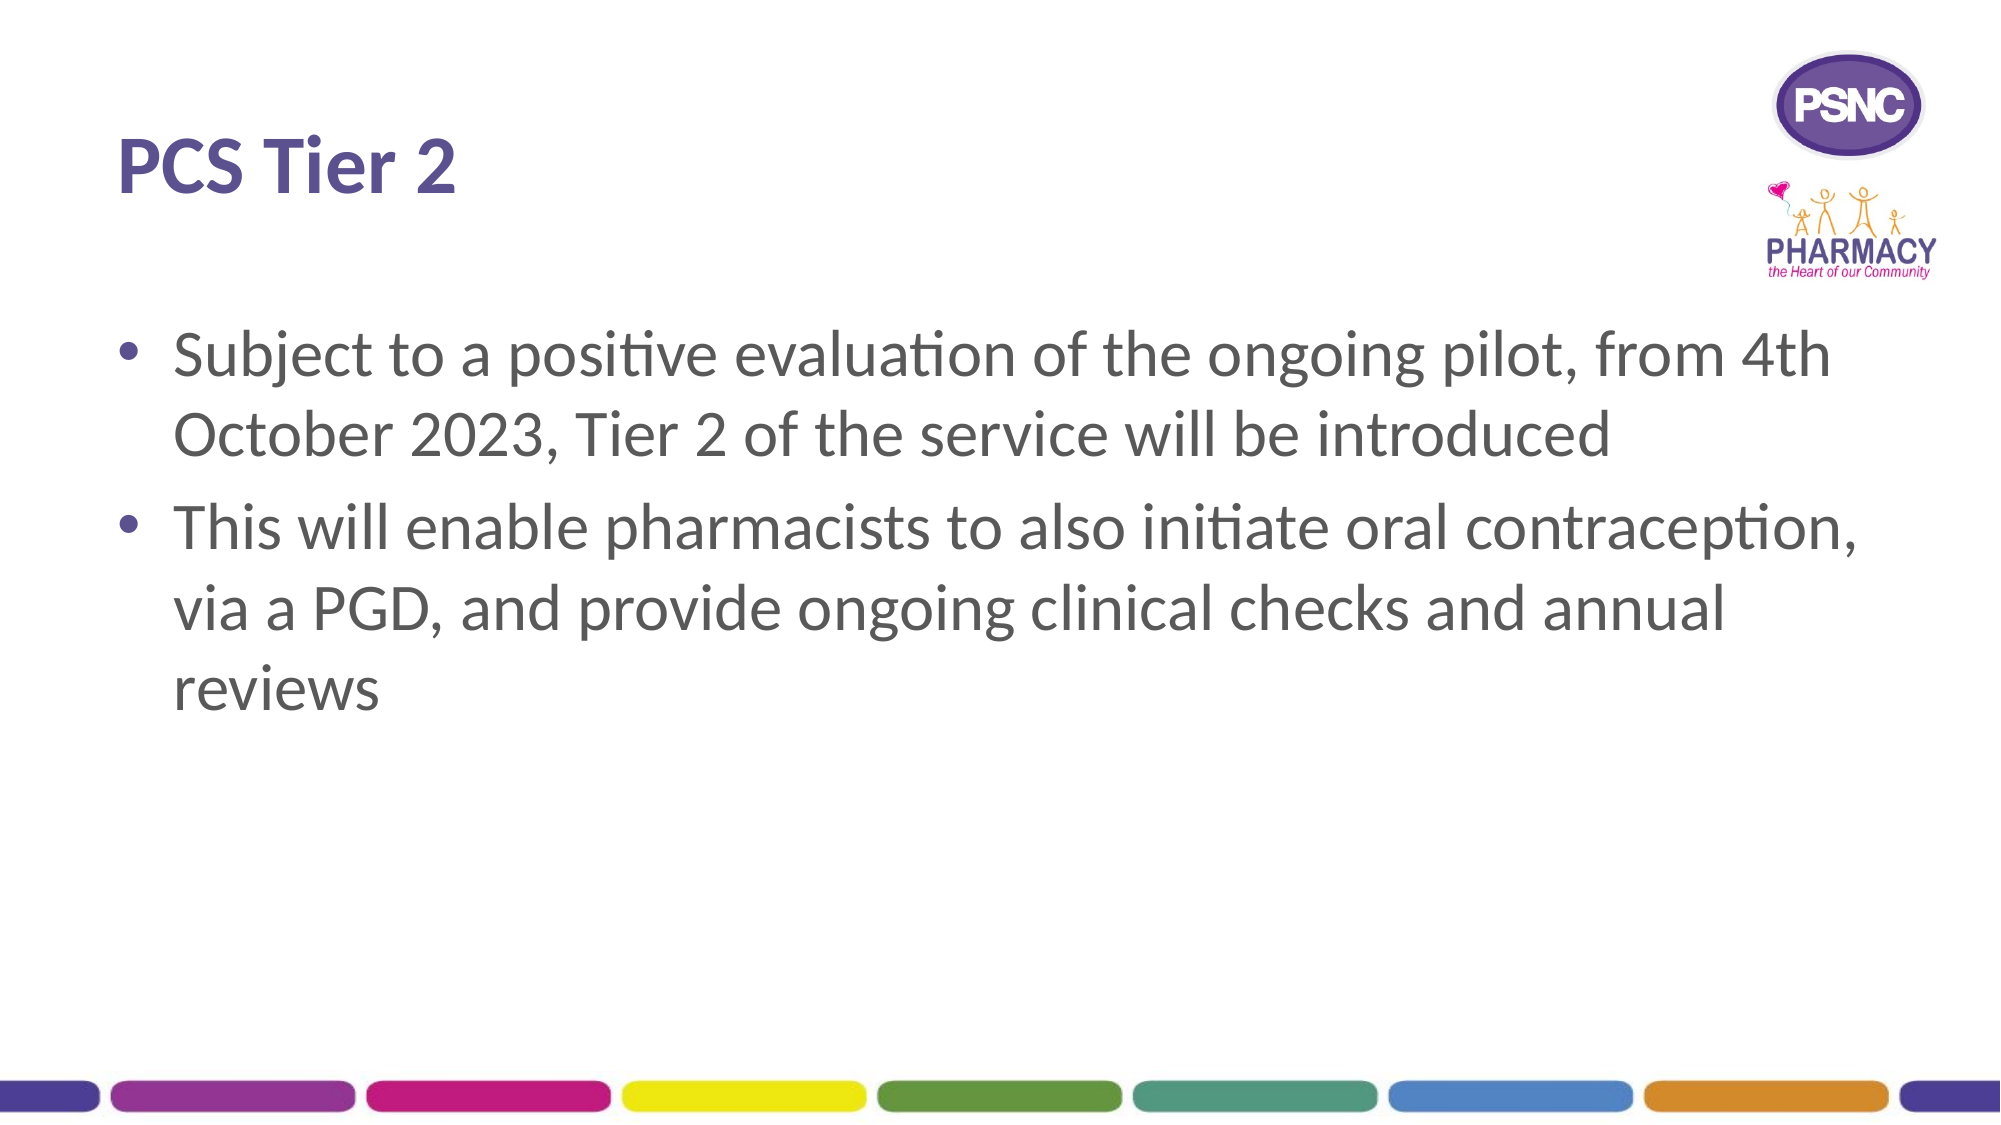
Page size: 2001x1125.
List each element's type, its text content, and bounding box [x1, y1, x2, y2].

title PCS Tier 2 [102, 43, 1721, 278]
picture [1742, 39, 1954, 289]
list Subject to a positive evaluation of the ongoing pilot, from 4th October 2023, Tier 2 of the service will be introduced This will enable pharmacists to also initiate oral contraception, via a PGD, and provide ongoing clinical checks and annual reviews [102, 302, 1910, 976]
picture [0, 1071, 2000, 1123]
